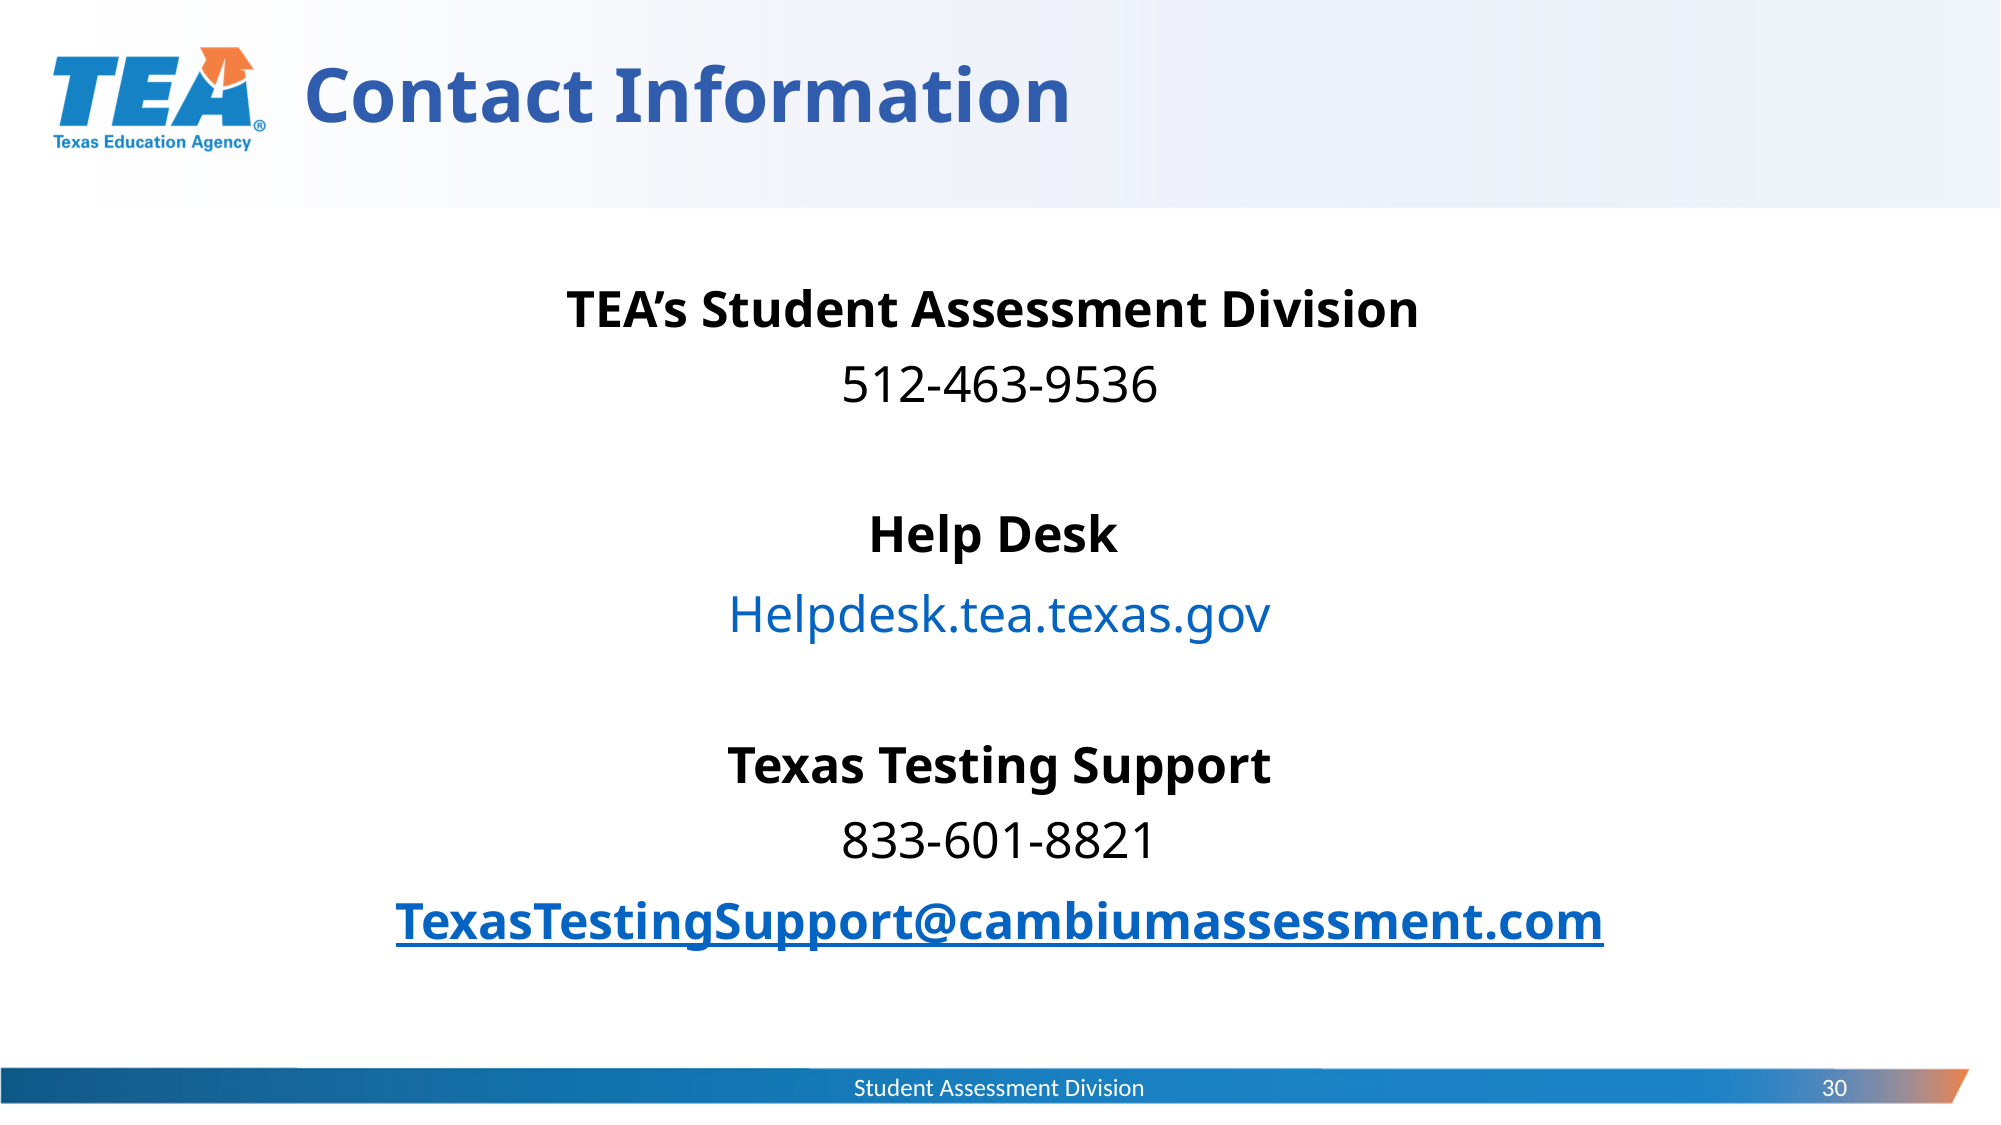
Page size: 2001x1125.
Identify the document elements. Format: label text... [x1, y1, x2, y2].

picture [0, 0, 2001, 1125]
footer Student Assessment Division [662, 1071, 1338, 1103]
title Contact Information [288, 40, 1863, 157]
slide_number 30 [1412, 1071, 1863, 1103]
list TEA’s Student Assessment Division 512-463-9536 Help Desk Helpdesk.tea.texas.gov Texas Testing Support​ 833-601-8821​ TexasTestingSupport@cambiumassessment.com [69, 276, 1931, 1005]
